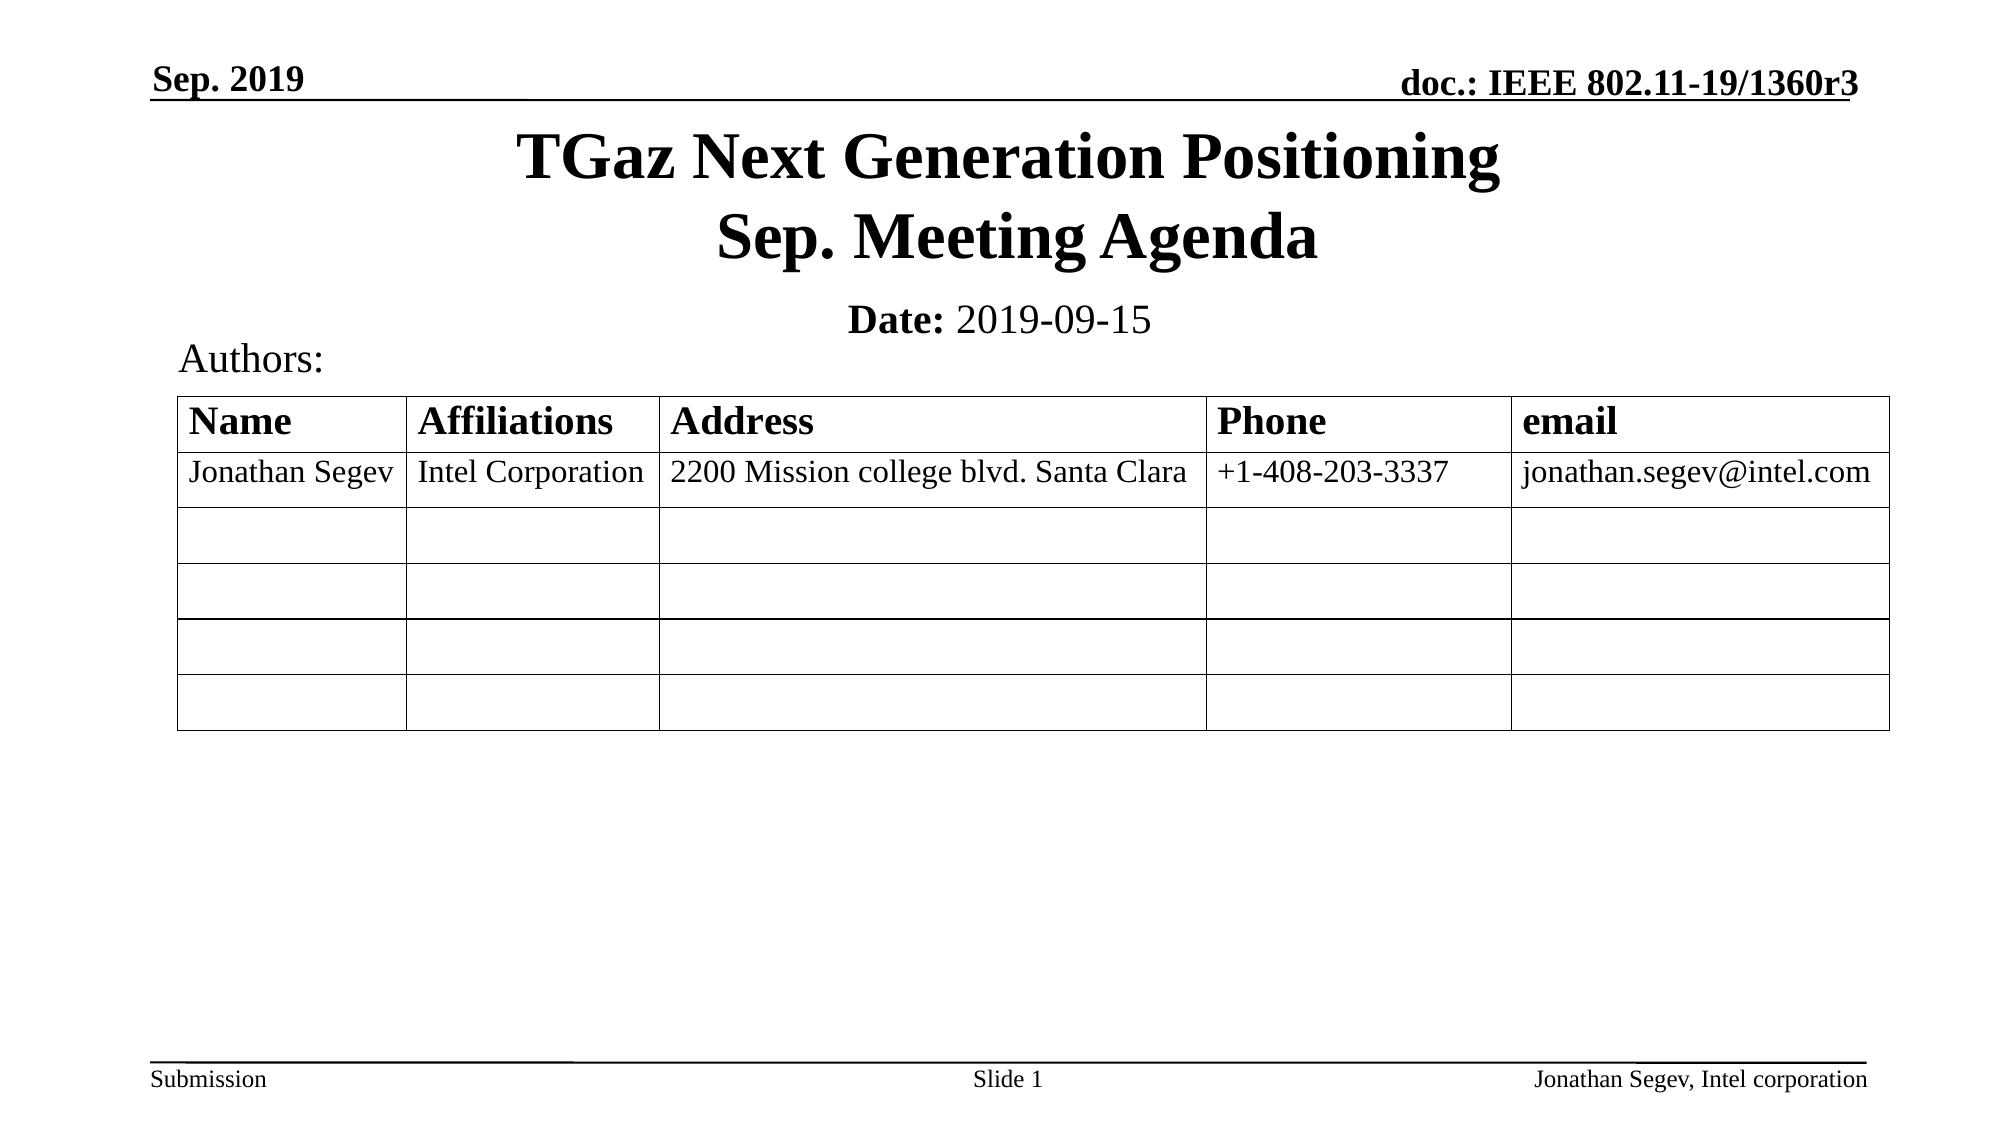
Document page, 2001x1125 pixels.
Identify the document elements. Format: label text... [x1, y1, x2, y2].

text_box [162, 396, 1907, 800]
subtitle Date: 2019-09-15 [299, 283, 1701, 363]
title TGaz Next Generation Positioning Sep. Meeting Agenda [167, 70, 1869, 313]
slide_number Slide 1 [950, 1061, 1067, 1123]
footer Jonathan Segev, Intel corporation [1171, 1061, 1869, 1093]
text_box Authors: [162, 323, 401, 387]
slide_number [152, 54, 563, 100]
